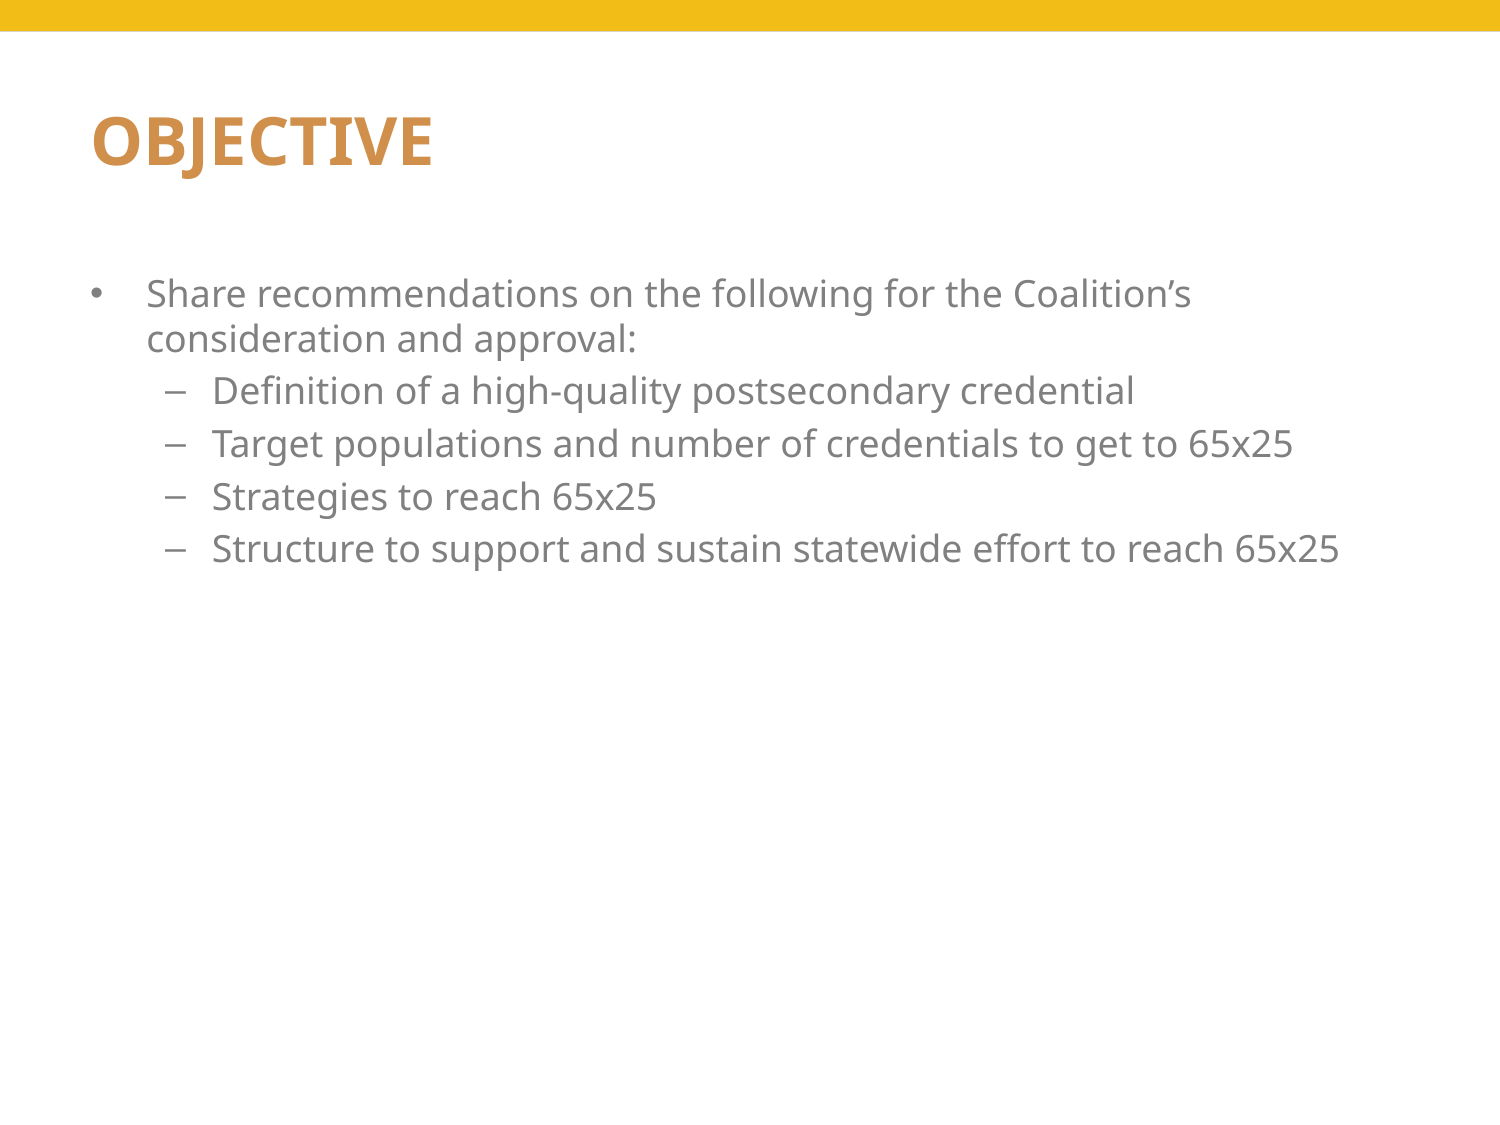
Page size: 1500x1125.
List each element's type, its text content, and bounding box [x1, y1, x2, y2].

title Objective [75, 45, 1425, 233]
picture [0, 0, 1500, 45]
list Share recommendations on the following for the Coalition’s consideration and approval: Definition of a high-quality postsecondary credential Target populations and number of credentials to get to 65x25 Strategies to reach 65x25 Structure to support and sustain statewide effort to reach 65x25 [75, 262, 1425, 882]
